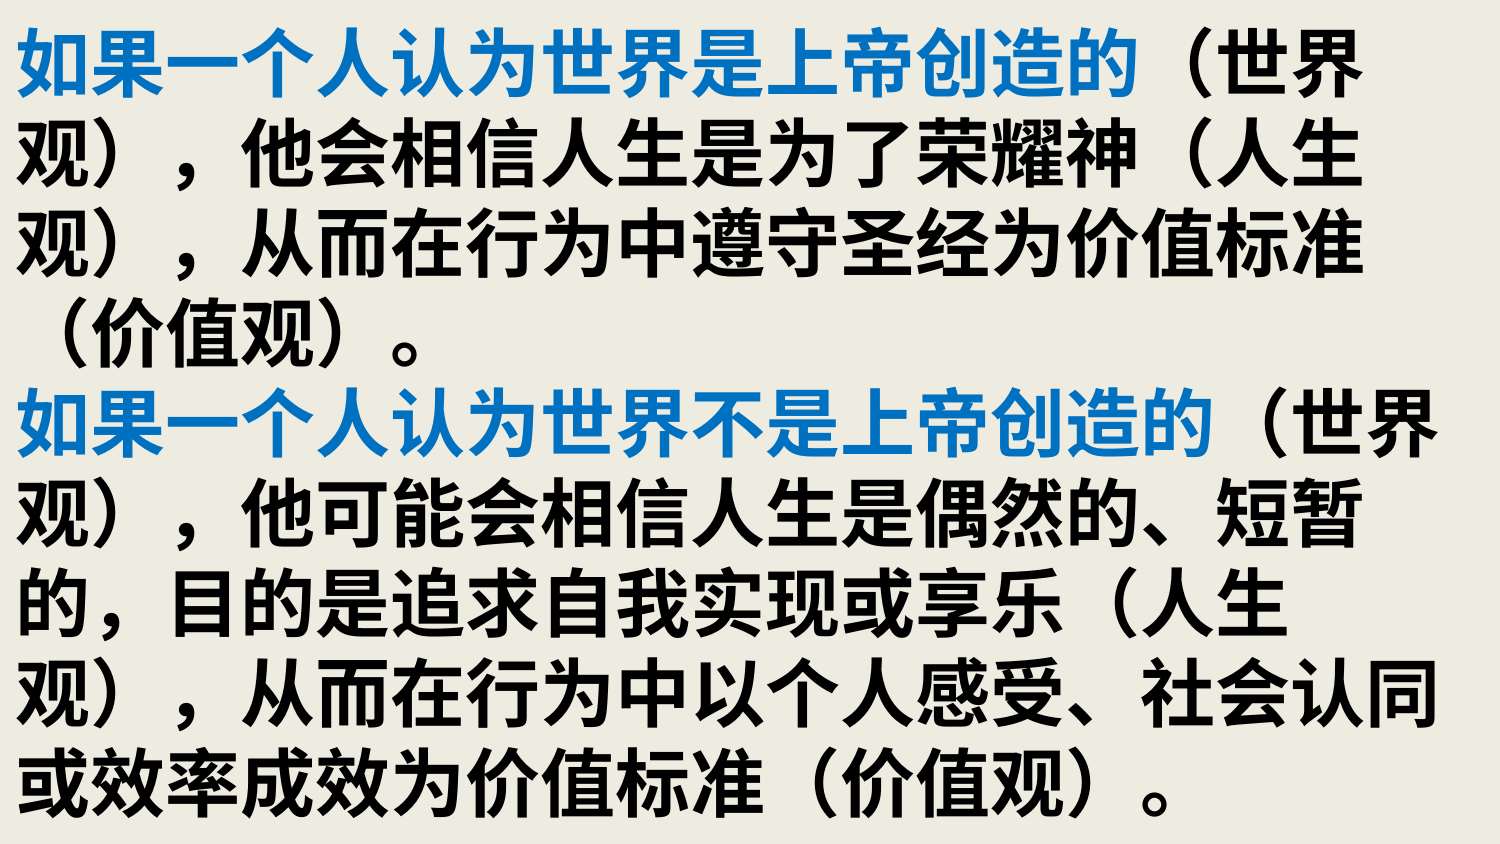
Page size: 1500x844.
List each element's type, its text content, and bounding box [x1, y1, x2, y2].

title 如果一个人认为世界是上帝创造的（世界观），他会相信人生是为了荣耀神（人生观），从而在行为中遵守圣经为价值标准（价值观）。 如果一个人认为世界不是上帝创造的（世界观），他可能会相信人生是偶然的、短暂的，目的是追求自我实现或享乐（人生观），从而在行为中以个人感受、社会认同或效率成效为价值标准（价值观）。 [0, 0, 1500, 844]
